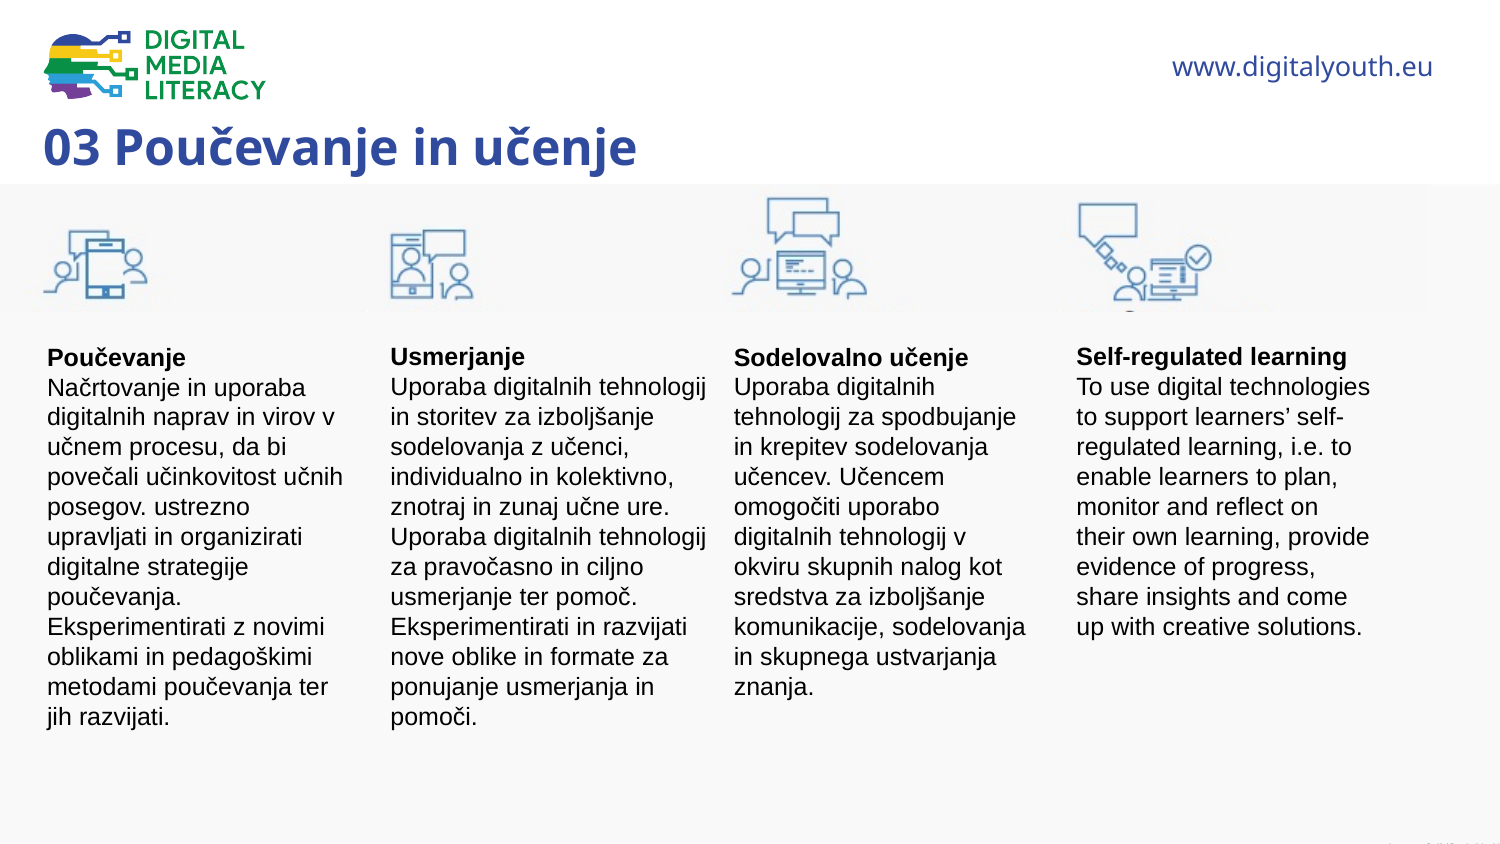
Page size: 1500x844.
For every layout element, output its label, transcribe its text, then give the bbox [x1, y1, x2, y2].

text_box Self-regulated learning To use digital technologies to support learners’ self-regulated learning, i.e. to enable learners to plan, monitor and reflect on their own learning, provide evidence of progress, share insights and come up with creative solutions. [1061, 325, 1387, 656]
text_box Poučevanje Načrtovanje in uporaba digitalnih naprav in virov v učnem procesu, da bi povečali učinkovitost učnih posegov. ustrezno upravljati in organizirati digitalne strategije poučevanja. Eksperimentirati z novimi oblikami in pedagoškimi metodami poučevanja ter jih razvijati. [32, 326, 372, 806]
picture [0, 184, 1427, 313]
text_box Sodelovalno učenje Uporaba digitalnih tehnologij za spodbujanje in krepitev sodelovanja učencev. Učencem omogočiti uporabo digitalnih tehnologij v okviru skupnih nalog kot sredstva za izboljšanje komunikacije, sodelovanja in skupnega ustvarjanja znanja. [718, 325, 1049, 716]
title 03 Poučevanje in učenje [28, 100, 1427, 183]
text_box [0, 184, 1500, 844]
picture [39, 24, 276, 100]
text_box Usmerjanje Uporaba digitalnih tehnologij in storitev za izboljšanje sodelovanja z učenci, individualno in kolektivno, znotraj in zunaj učne ure. Uporaba digitalnih tehnologij za pravočasno in ciljno usmerjanje ter pomoč. Eksperimentirati in razvijati nove oblike in formate za ponujanje usmerjanja in pomoči. [375, 325, 723, 745]
